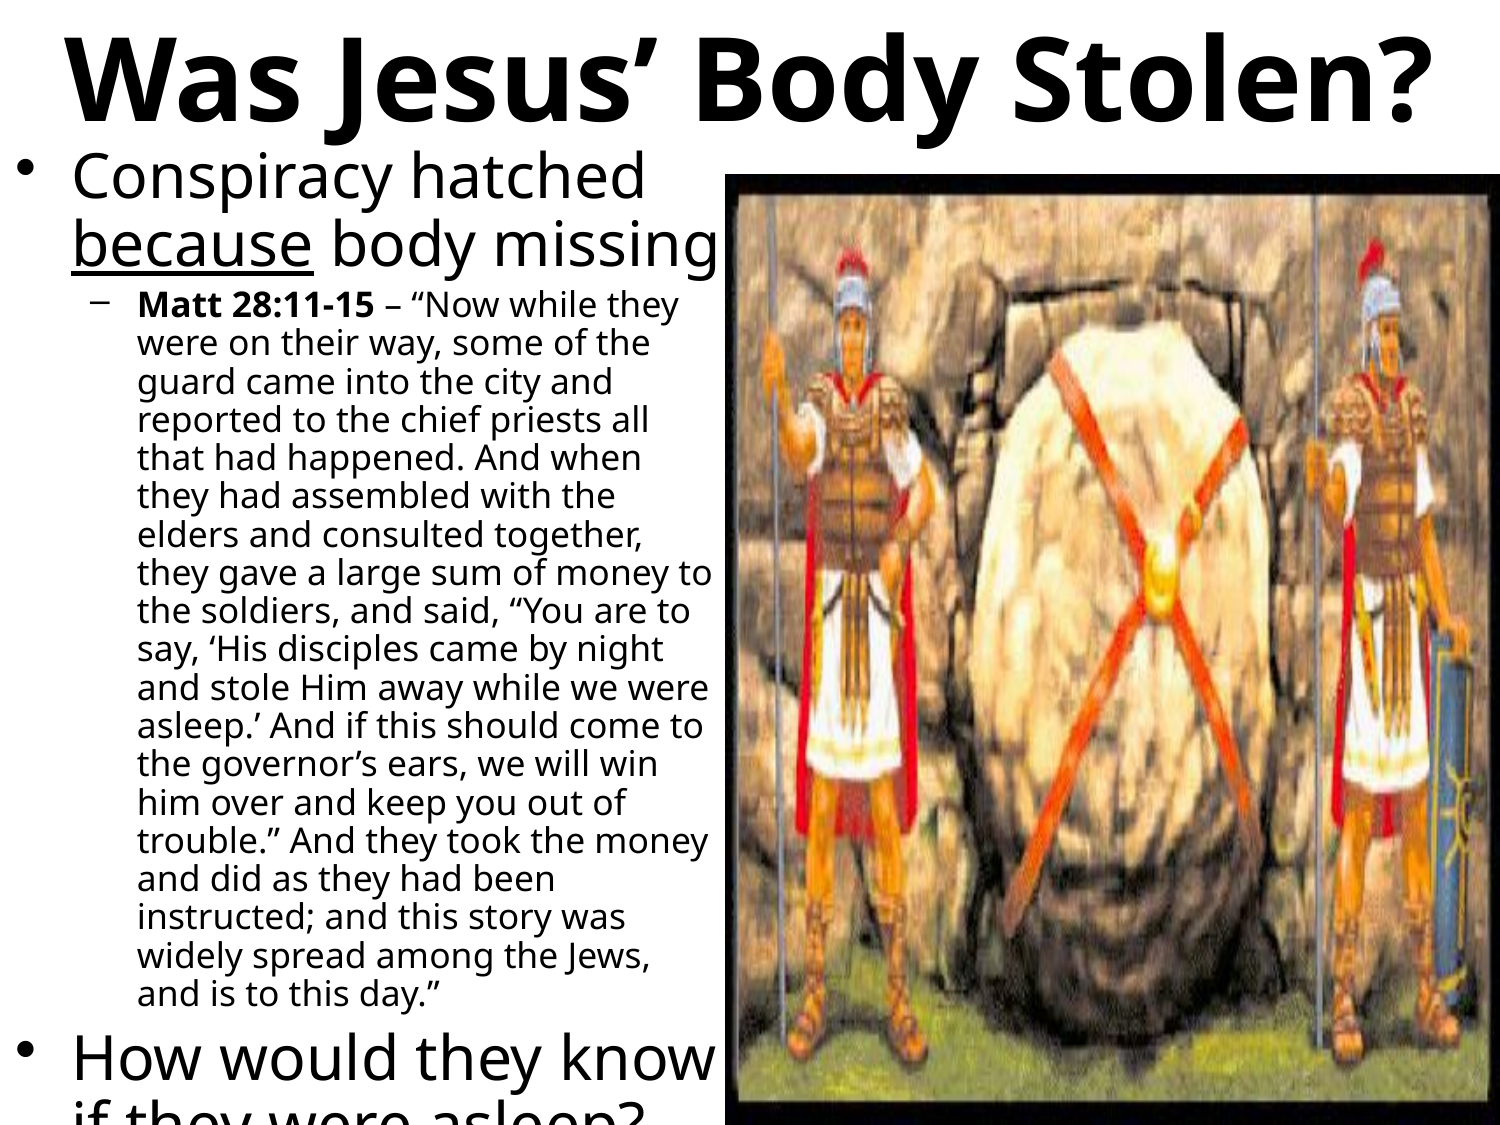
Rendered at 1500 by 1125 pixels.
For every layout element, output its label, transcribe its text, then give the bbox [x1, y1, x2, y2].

title Was Jesus’ Body Stolen? [0, 0, 1500, 150]
picture [724, 174, 1500, 1125]
list Conspiracy hatched because body missing Matt 28:11-15 – “Now while they were on their way, some of the guard came into the city and reported to the chief priests all that had happened. And when they had assembled with the elders and consulted together, they gave a large sum of money to the soldiers, and said, “You are to say, ‘His disciples came by night and stole Him away while we were asleep.’ And if this should come to the governor’s ears, we will win him over and keep you out of trouble.” And they took the money and did as they had been instructed; and this story was widely spread among the Jews, and is to this day.” How would they know if they were asleep? [0, 137, 738, 1125]
